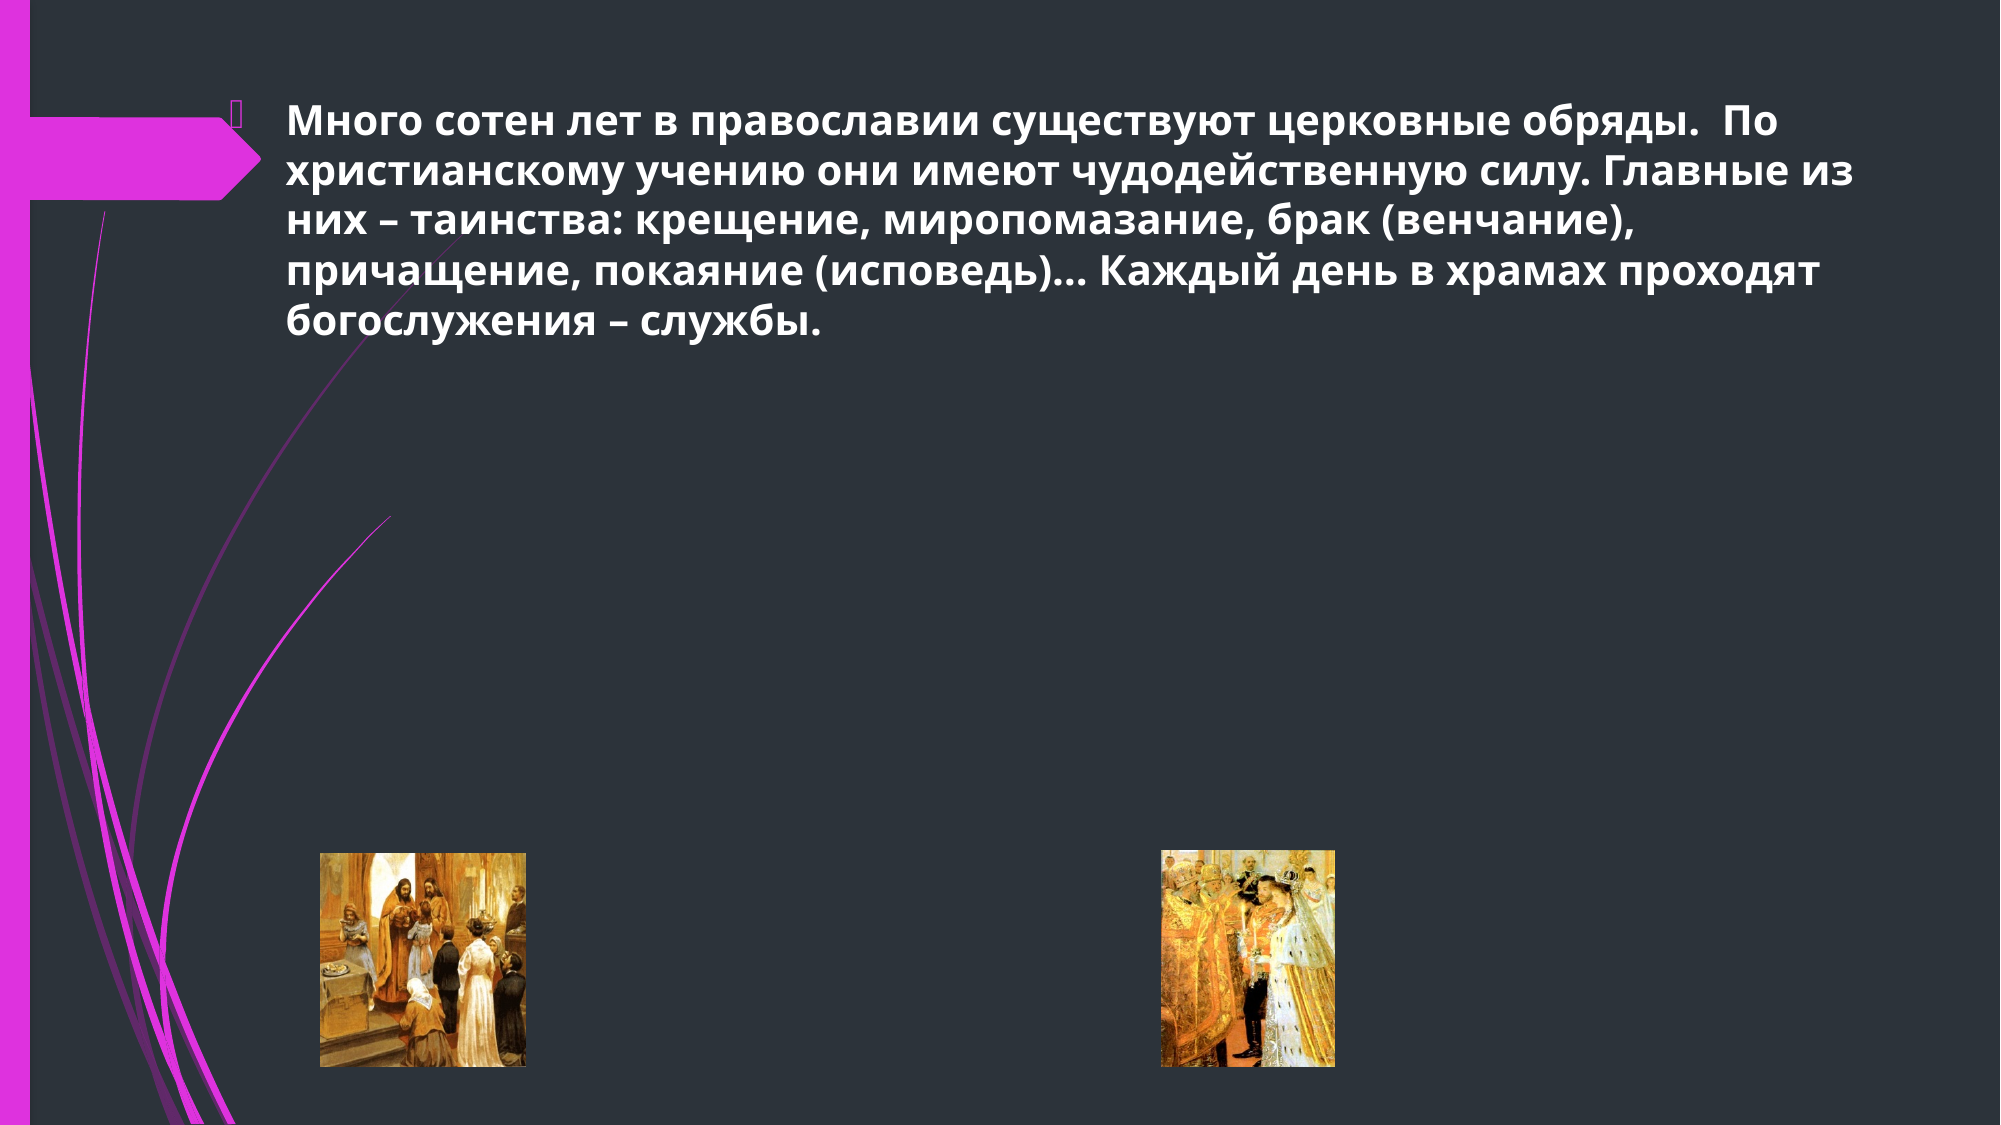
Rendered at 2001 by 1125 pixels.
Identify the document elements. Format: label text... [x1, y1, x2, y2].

picture [1161, 850, 1335, 1067]
list Много сотен лет в православии существуют церковные обряды. По христианскому учению они имеют чудодейственную силу. Главные из них – таинства: крещение, миропомазание, брак (венчание), причащение, покаяние (исповедь)… Каждый день в храмах проходят богослужения – службы. [214, 85, 1891, 1089]
picture [320, 853, 527, 1067]
